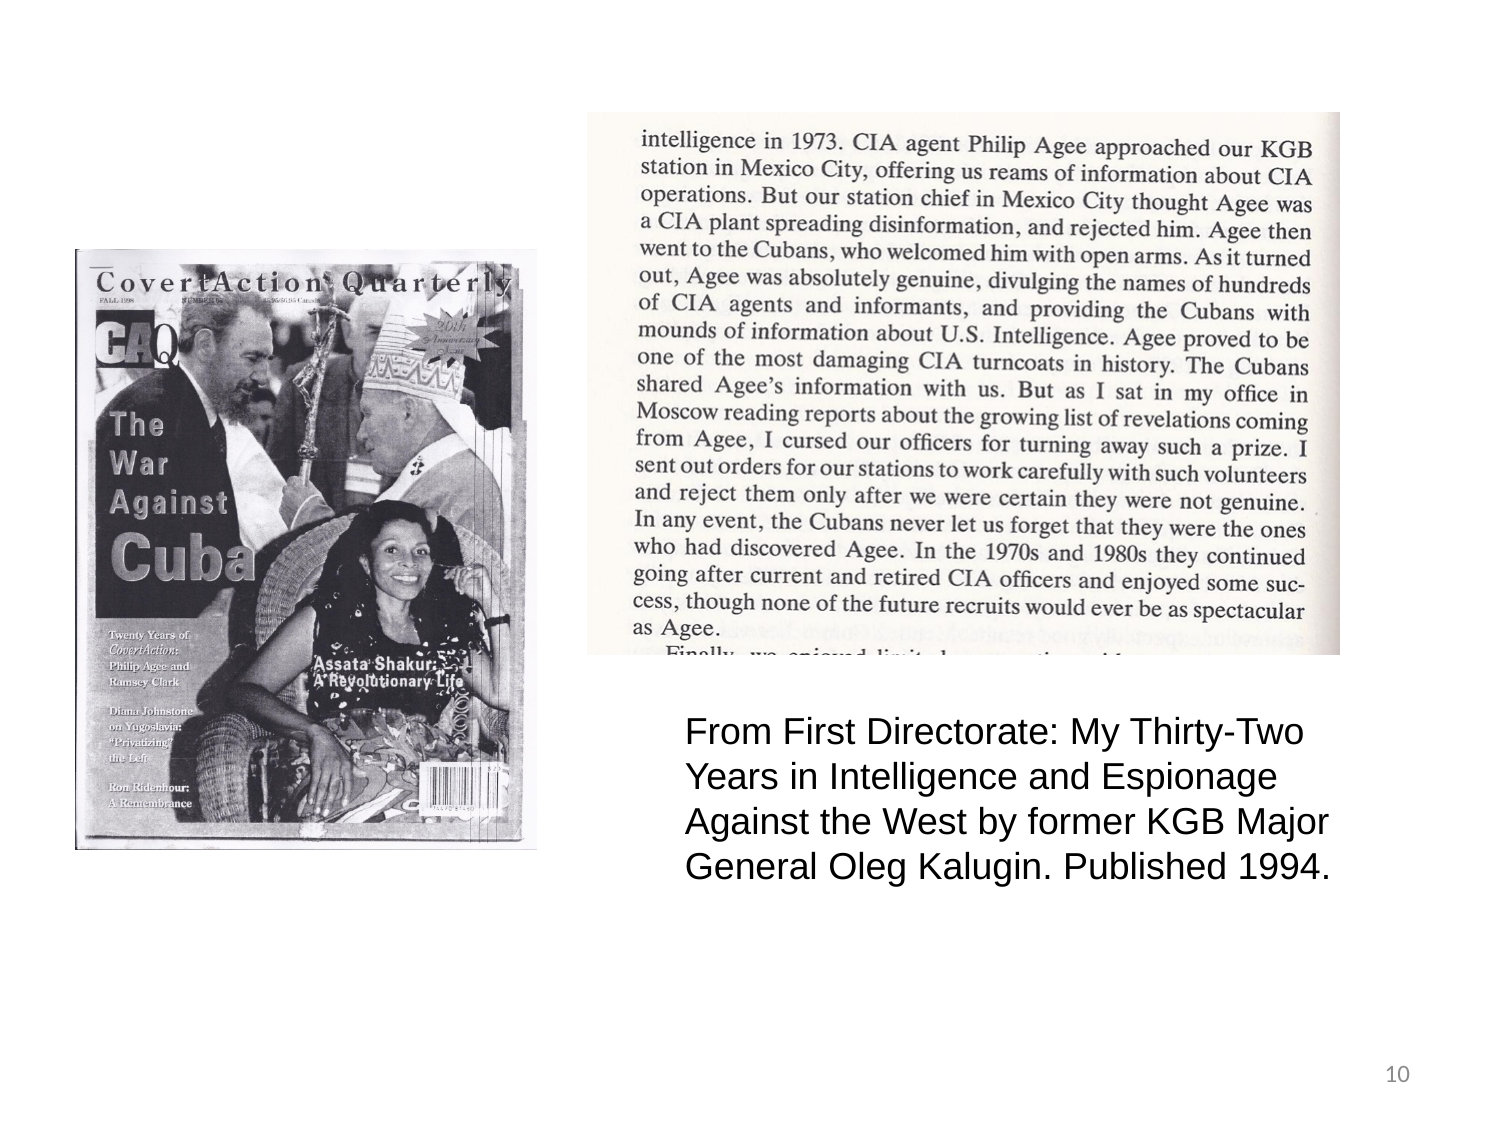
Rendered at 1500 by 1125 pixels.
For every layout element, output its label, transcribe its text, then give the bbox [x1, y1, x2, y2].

slide_number 10 [1074, 1042, 1425, 1103]
text_box From First Directorate: My Thirty-Two Years in Intelligence and Espionage Against the West by former KGB Major General Oleg Kalugin. Published 1994. [670, 699, 1420, 895]
picture [74, 249, 538, 851]
picture [587, 112, 1340, 655]
